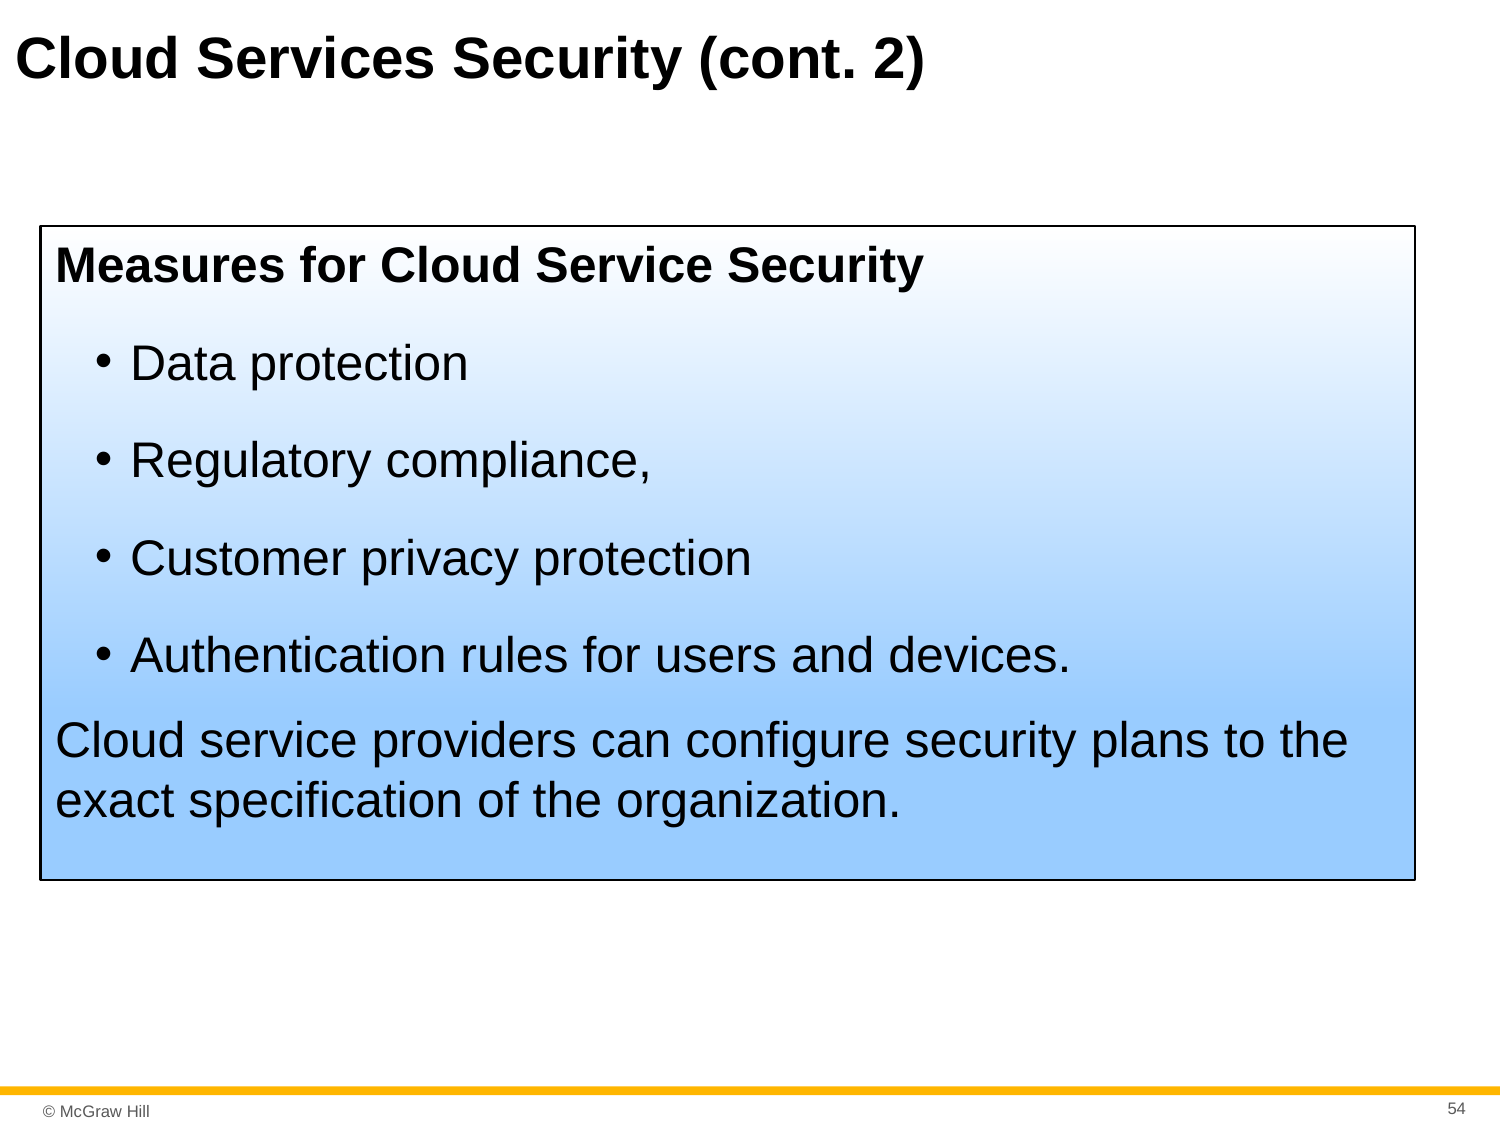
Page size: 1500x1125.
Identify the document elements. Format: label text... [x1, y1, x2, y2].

title Cloud Services Security (cont. 2) [0, 3, 1455, 116]
slide_number 54 [1415, 1094, 1474, 1122]
text_box Measures for Cloud Service Security Data protection Regulatory compliance, Customer privacy protection Authentication rules for users and devices. Cloud service providers can configure security plans to the exact specification of the organization. [40, 225, 1416, 881]
